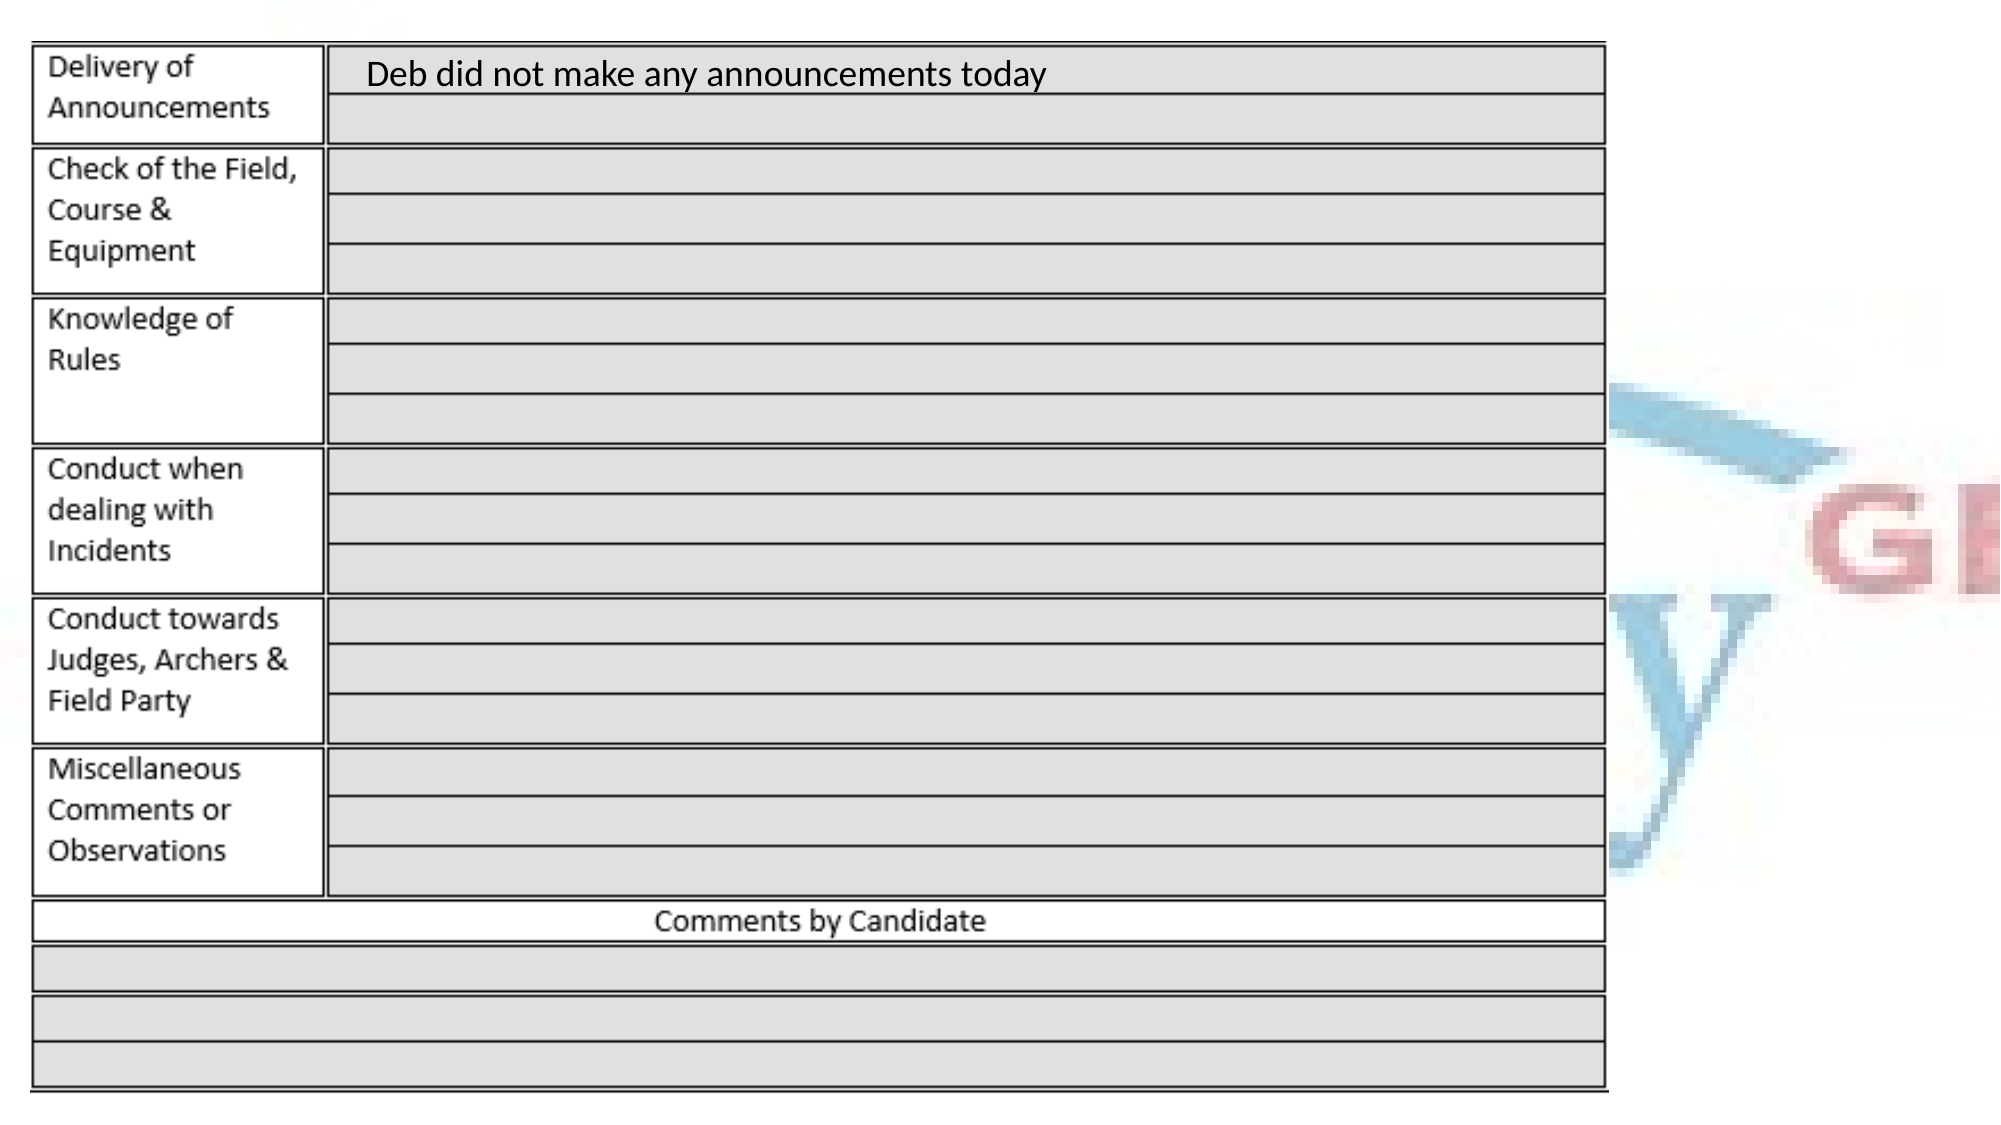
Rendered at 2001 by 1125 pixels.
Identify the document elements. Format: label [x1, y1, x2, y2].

picture [30, 41, 1608, 1100]
